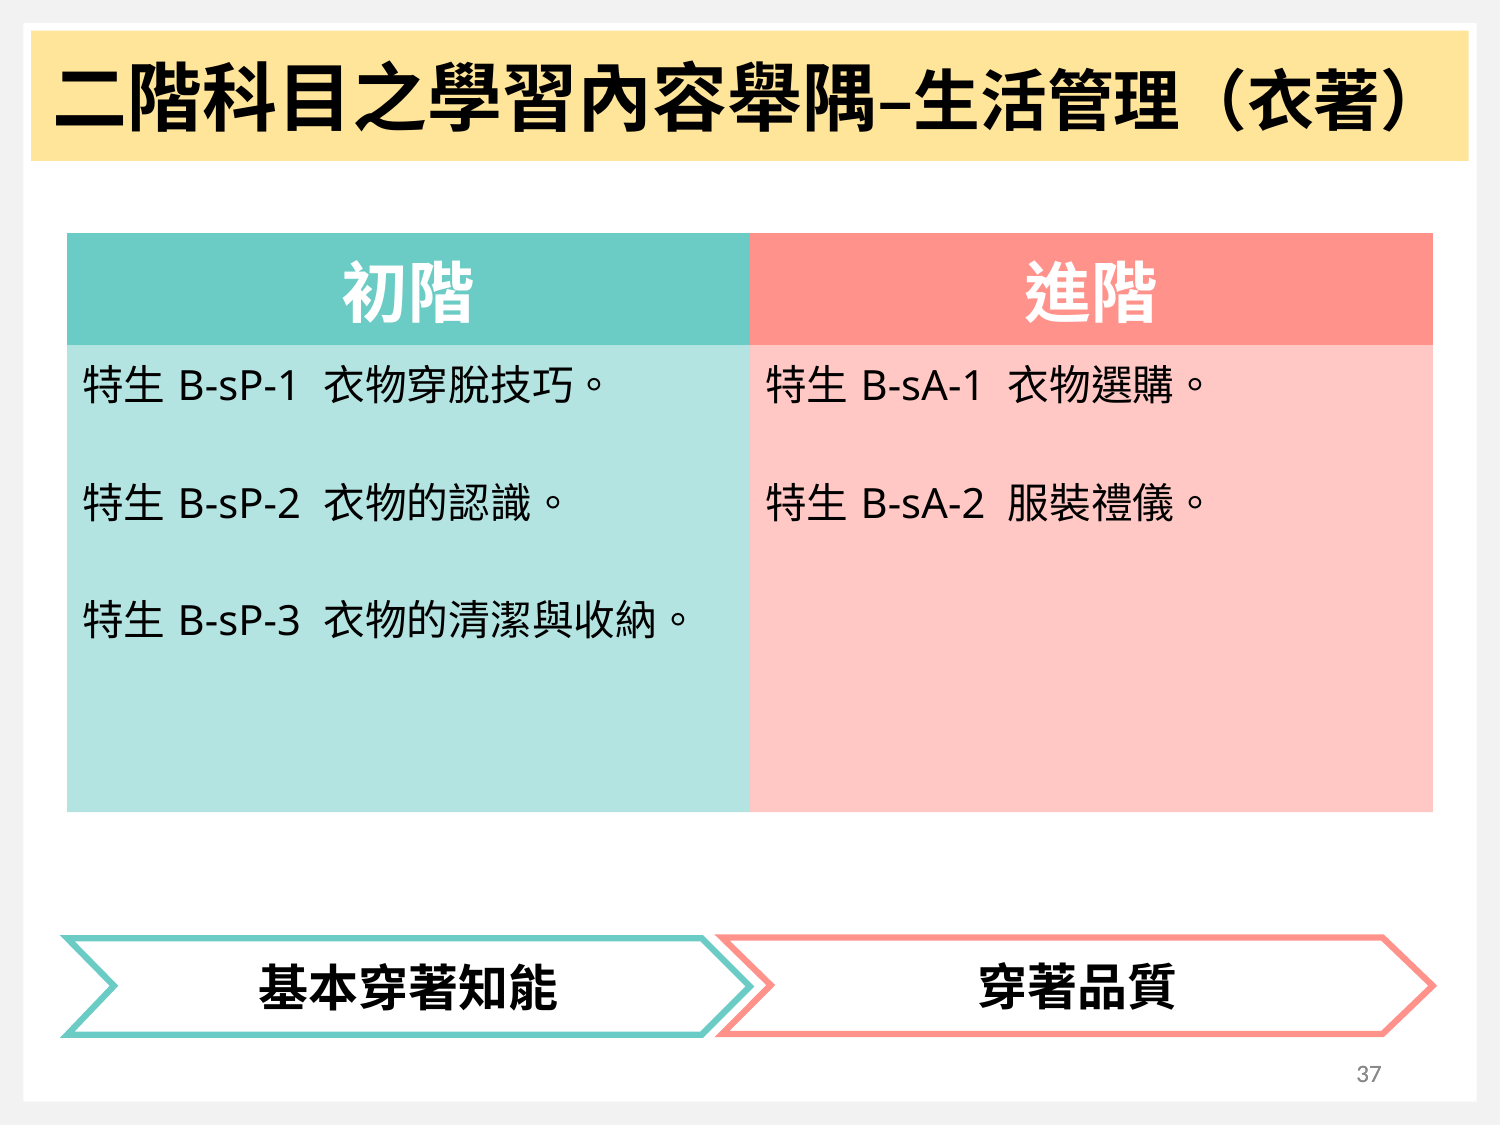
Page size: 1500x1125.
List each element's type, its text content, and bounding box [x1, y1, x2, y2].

table_header 初階 [67, 233, 750, 345]
slide_number 37 [1059, 1042, 1397, 1103]
table_cell 特生B-sP-1 衣物穿脫技巧。 特生B-sP-2 衣物的認識。 特生B-sP-3 衣物的清潔與收納。 [67, 345, 750, 812]
text_box 穿著品質 [719, 936, 1435, 1036]
text_box 二階科目之學習內容舉隅–生活管理（衣著） [30, 30, 1470, 162]
text_box 基本穿著知能 [64, 937, 752, 1036]
table_cell 特生B-sA-1 衣物選購。 特生B-sA-2 服裝禮儀。 [750, 345, 1433, 812]
table_header 進階 [750, 233, 1433, 345]
